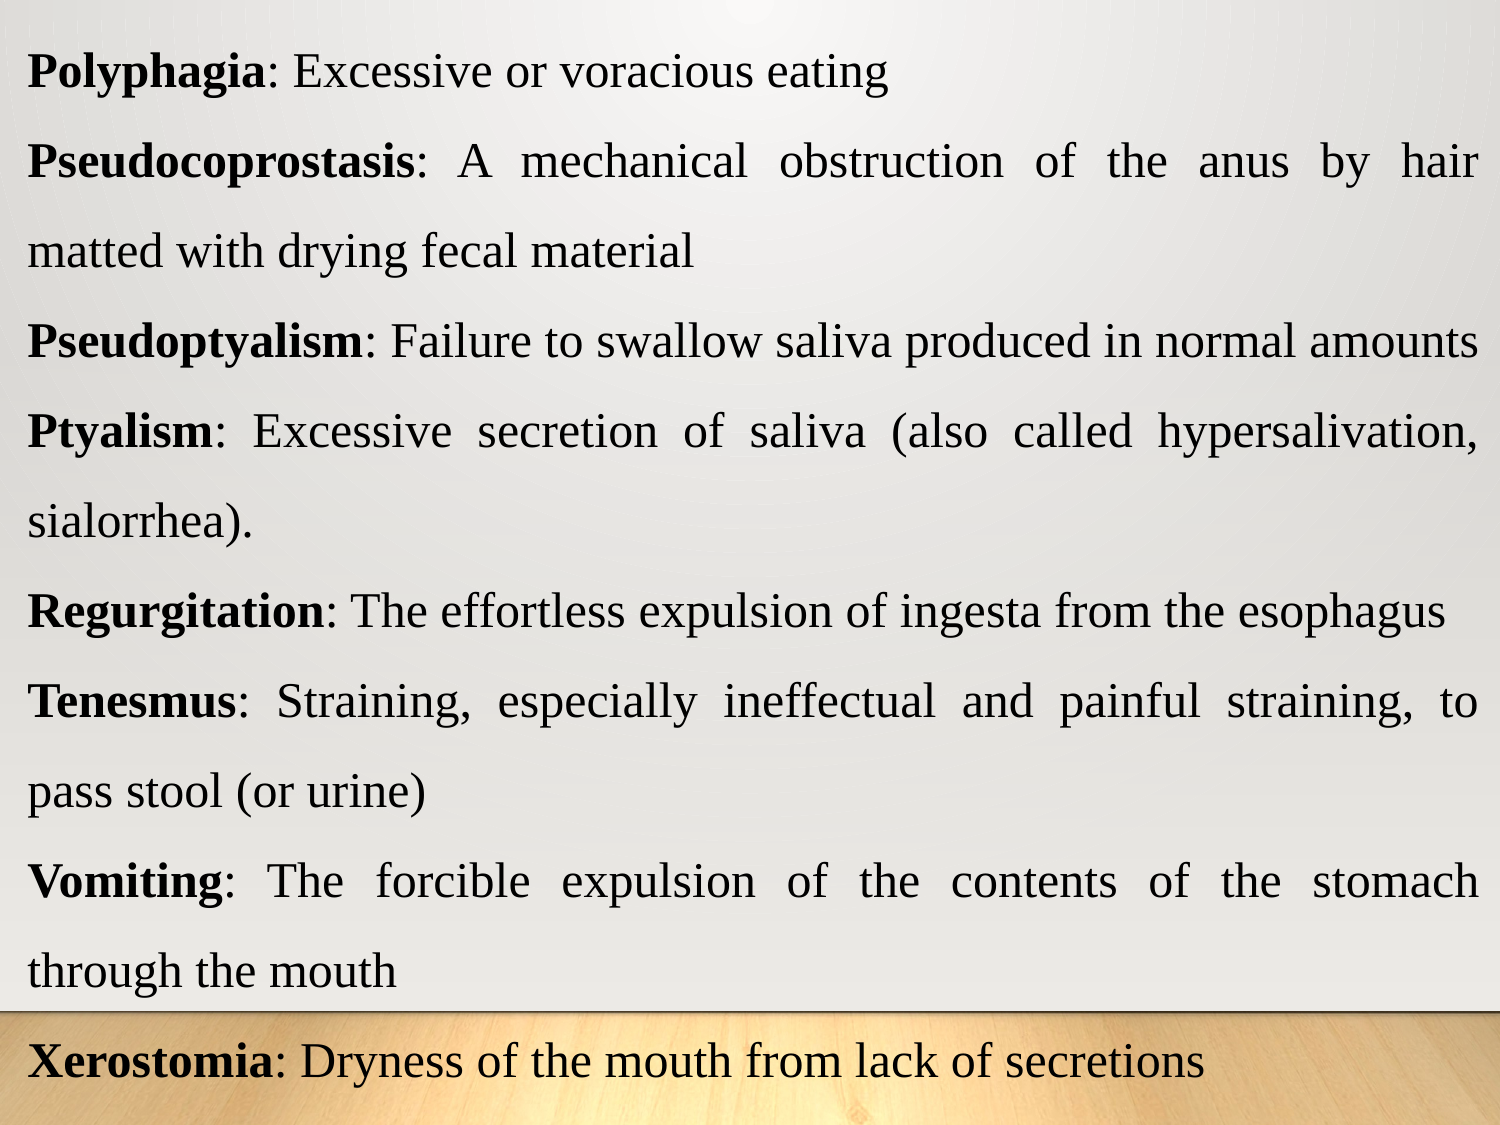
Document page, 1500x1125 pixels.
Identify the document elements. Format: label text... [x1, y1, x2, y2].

text_box Polyphagia: Excessive or voracious eating Pseudocoprostasis: A mechanical obstruction of the anus by hair matted with drying fecal material Pseudoptyalism: Failure to swallow saliva produced in normal amounts Ptyalism: Excessive secretion of saliva (also called hypersalivation, sialorrhea). Regurgitation: The effortless expulsion of ingesta from the esophagus Tenesmus: Straining, especially ineffectual and painful straining, to pass stool (or urine) Vomiting: The forcible expulsion of the contents of the stomach through the mouth Xerostomia: Dryness of the mouth from lack of secretions [12, 0, 1495, 1095]
picture [0, 1011, 1500, 1125]
